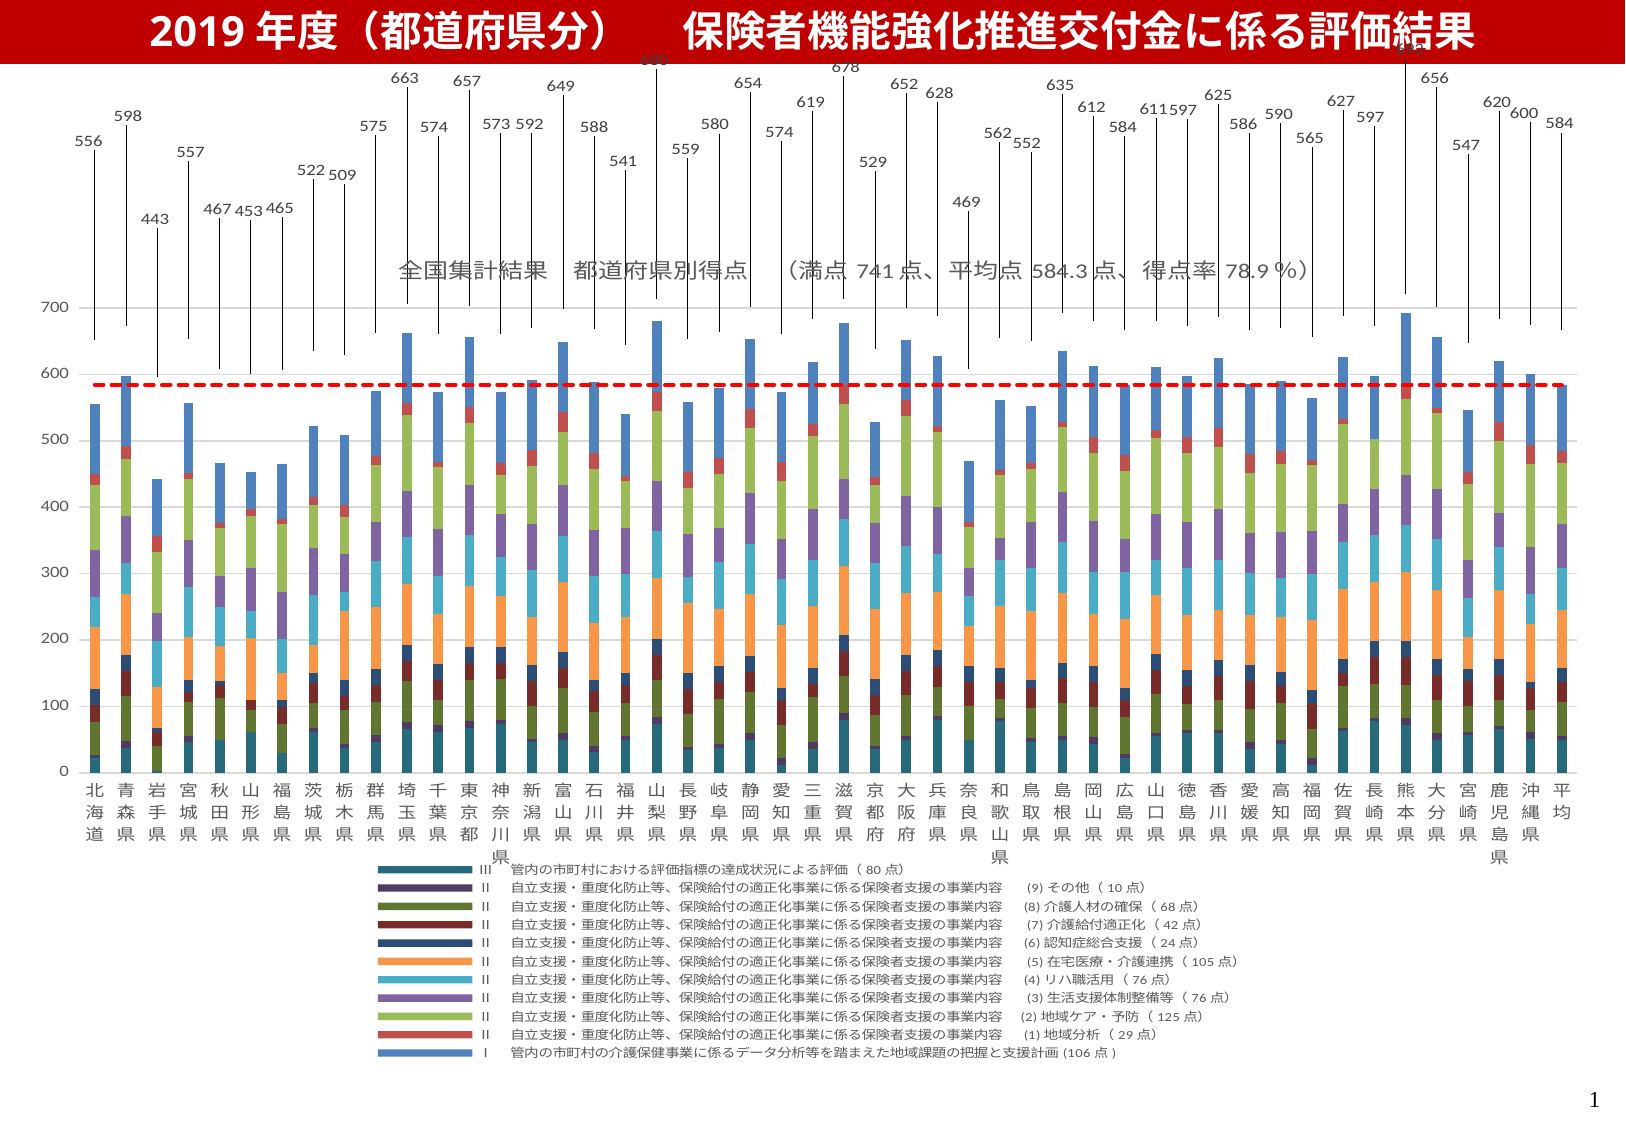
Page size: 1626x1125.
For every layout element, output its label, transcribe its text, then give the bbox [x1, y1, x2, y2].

slide_number 1 [1237, 1098, 1616, 1125]
text_box 2019年度（都道府県分） 保険者機能強化推進交付金に係る評価結果 [0, 0, 1625, 66]
chart [15, 42, 1625, 1092]
